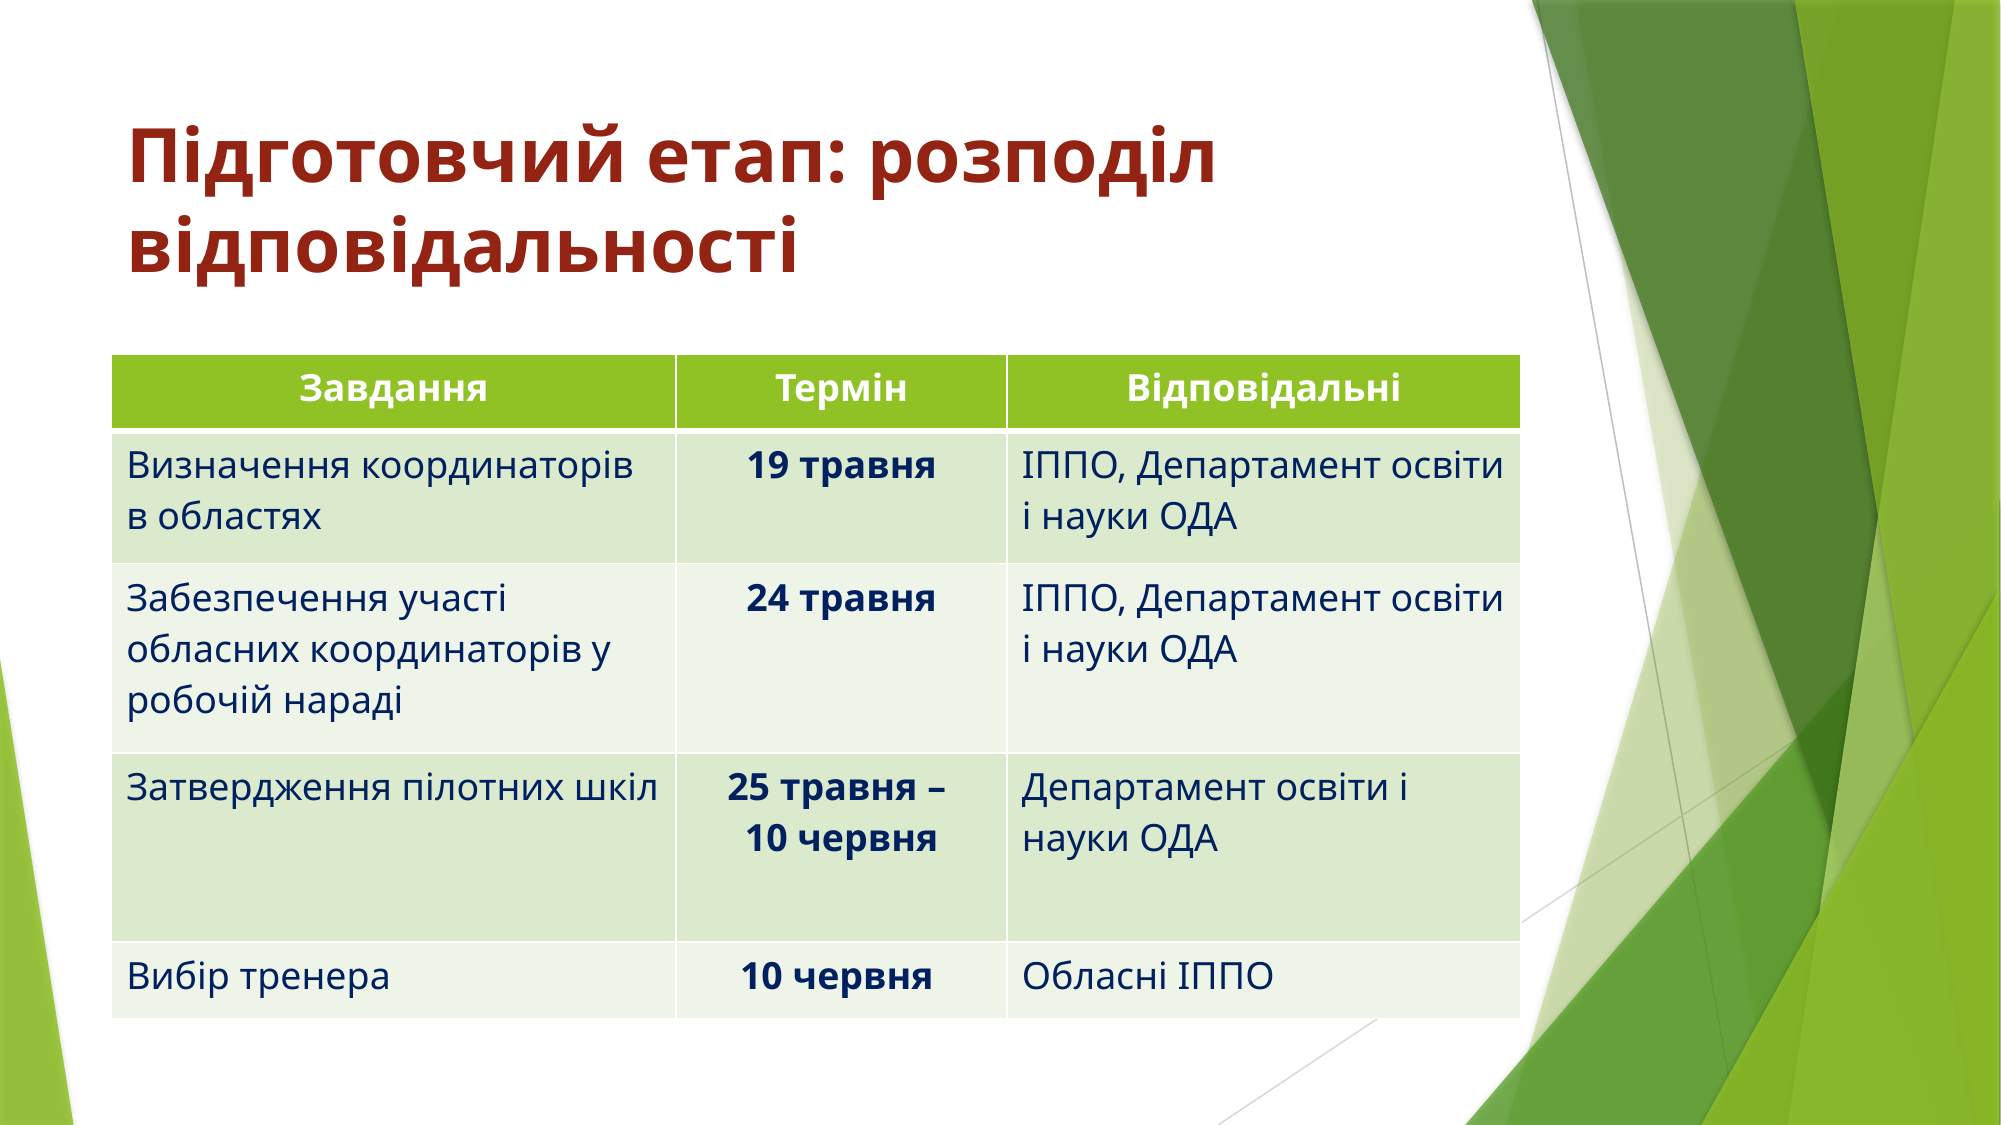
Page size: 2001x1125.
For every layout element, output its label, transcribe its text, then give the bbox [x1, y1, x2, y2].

title Підготовчий етап: розподіл відповідальності [111, 99, 1522, 317]
table_cell Департамент освіти і науки ОДА [1008, 754, 1520, 941]
table_header Відповідальні [1008, 355, 1520, 428]
table_header Термін [677, 355, 1006, 428]
table_cell Забезпечення участі обласних координаторів у робочій нараді [112, 564, 675, 752]
table_cell 19 травня [677, 434, 1006, 563]
table_cell Вибір тренера [112, 943, 675, 1018]
table_cell 10 червня [677, 943, 1006, 1018]
table_cell 25 травня – 10 червня [677, 754, 1006, 941]
table_cell Визначення координаторів в областях [112, 434, 675, 563]
table_header Завдання [112, 355, 675, 428]
table_cell ІППО, Департамент освіти і науки ОДА [1008, 434, 1520, 563]
table_cell 24 травня [677, 564, 1006, 752]
table_cell Затвердження пілотних шкіл [112, 754, 675, 941]
table_cell Обласні ІППО [1008, 943, 1520, 1018]
table_cell ІППО, Департамент освіти і науки ОДА [1008, 564, 1520, 752]
